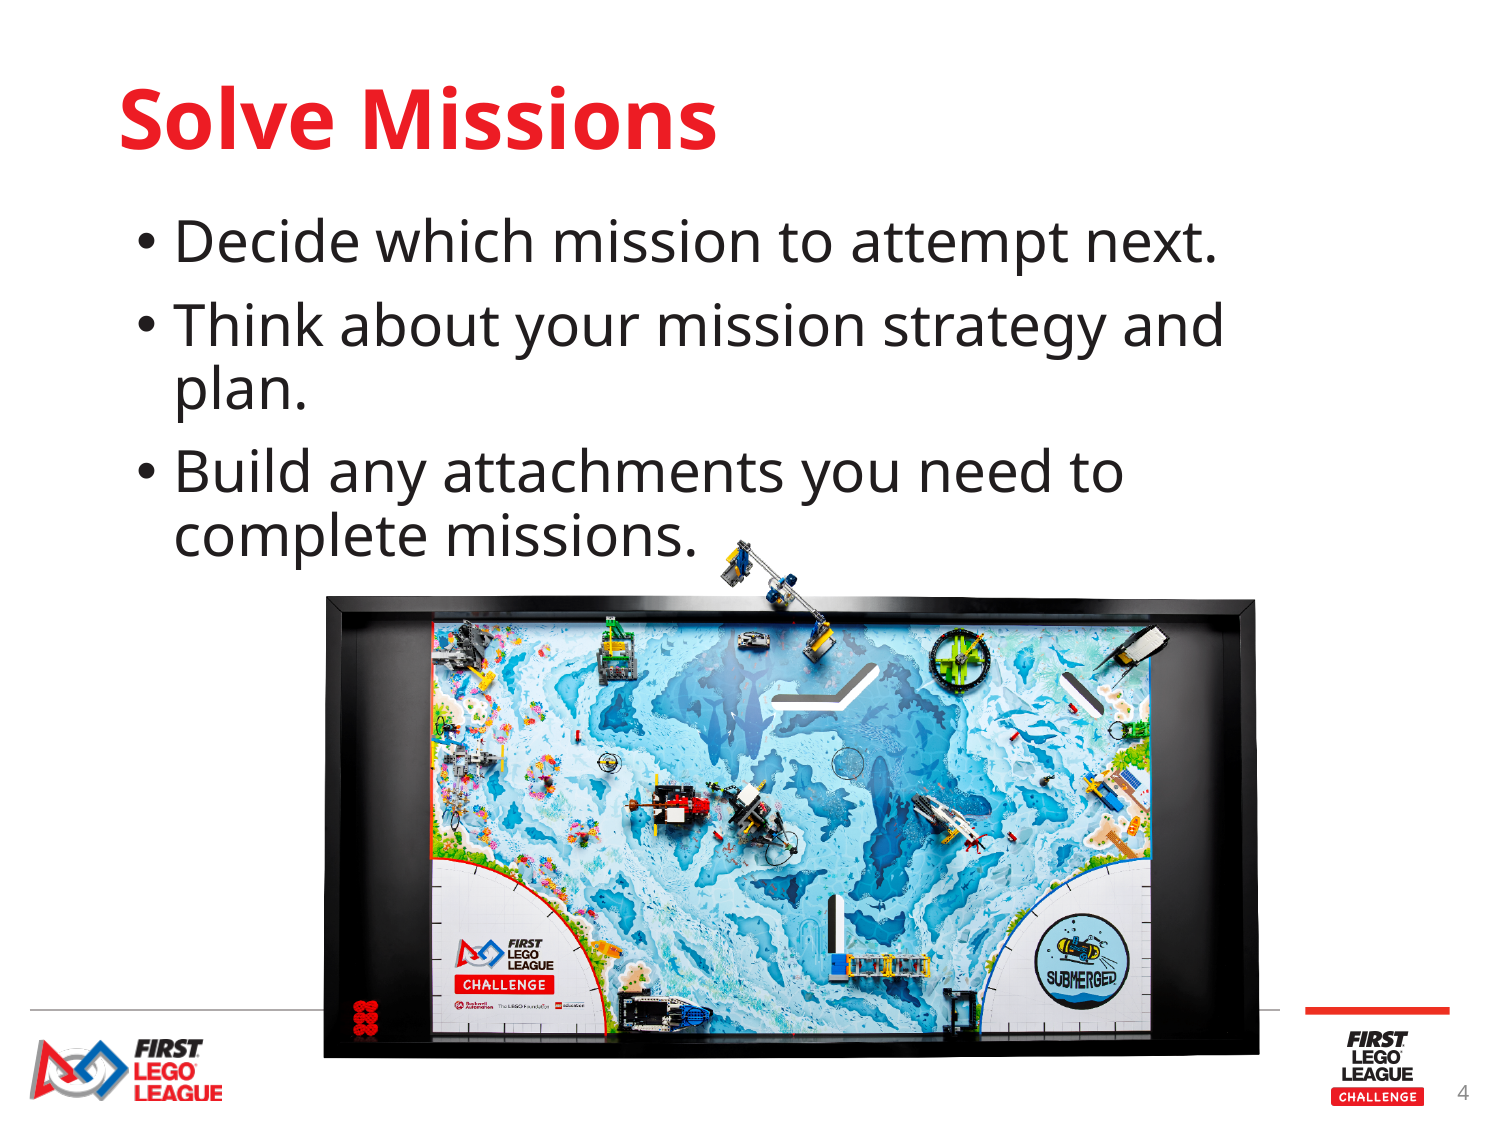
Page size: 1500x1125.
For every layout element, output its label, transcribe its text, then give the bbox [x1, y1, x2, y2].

title Solve Missions [103, 59, 1397, 185]
slide_number 4 [1425, 1076, 1484, 1111]
list Decide which mission to attempt next. Think about your mission strategy and plan. Build any attachments you need to complete missions. [121, 204, 1277, 618]
picture [279, 522, 1277, 1077]
